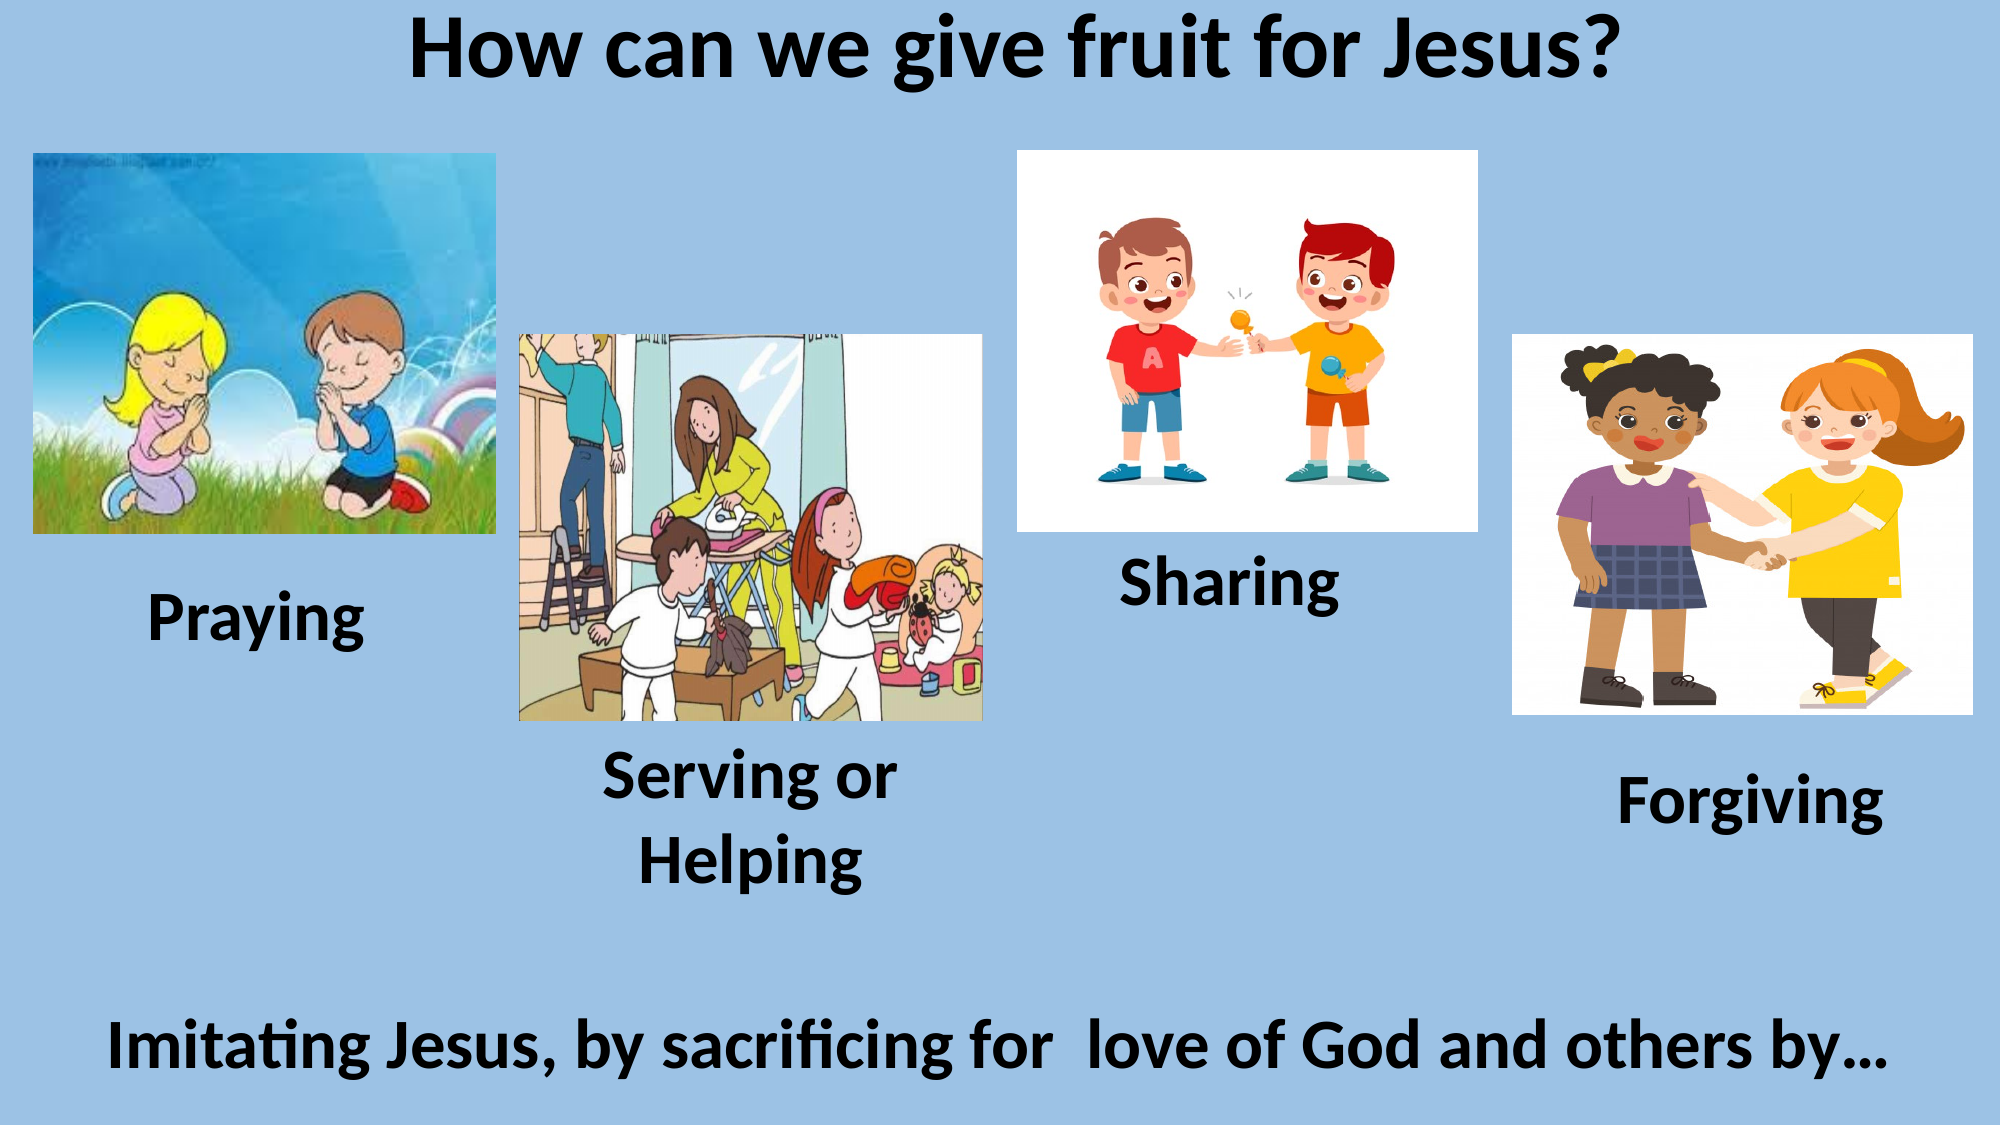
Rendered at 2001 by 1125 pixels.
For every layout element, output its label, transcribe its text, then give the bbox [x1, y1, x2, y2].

text_box Sharing [1104, 540, 1390, 628]
picture [1016, 150, 1478, 532]
text_box Serving or Helping [525, 730, 976, 906]
picture [1512, 334, 1973, 716]
picture [32, 153, 496, 535]
text_box Praying [73, 562, 440, 663]
text_box Imitating Jesus, by sacrificing for love of God and others by… [0, 990, 2000, 1091]
text_box Forgiving [1542, 745, 1959, 845]
title How can we give fruit for Jesus? [17, 0, 2000, 96]
picture [519, 334, 983, 721]
